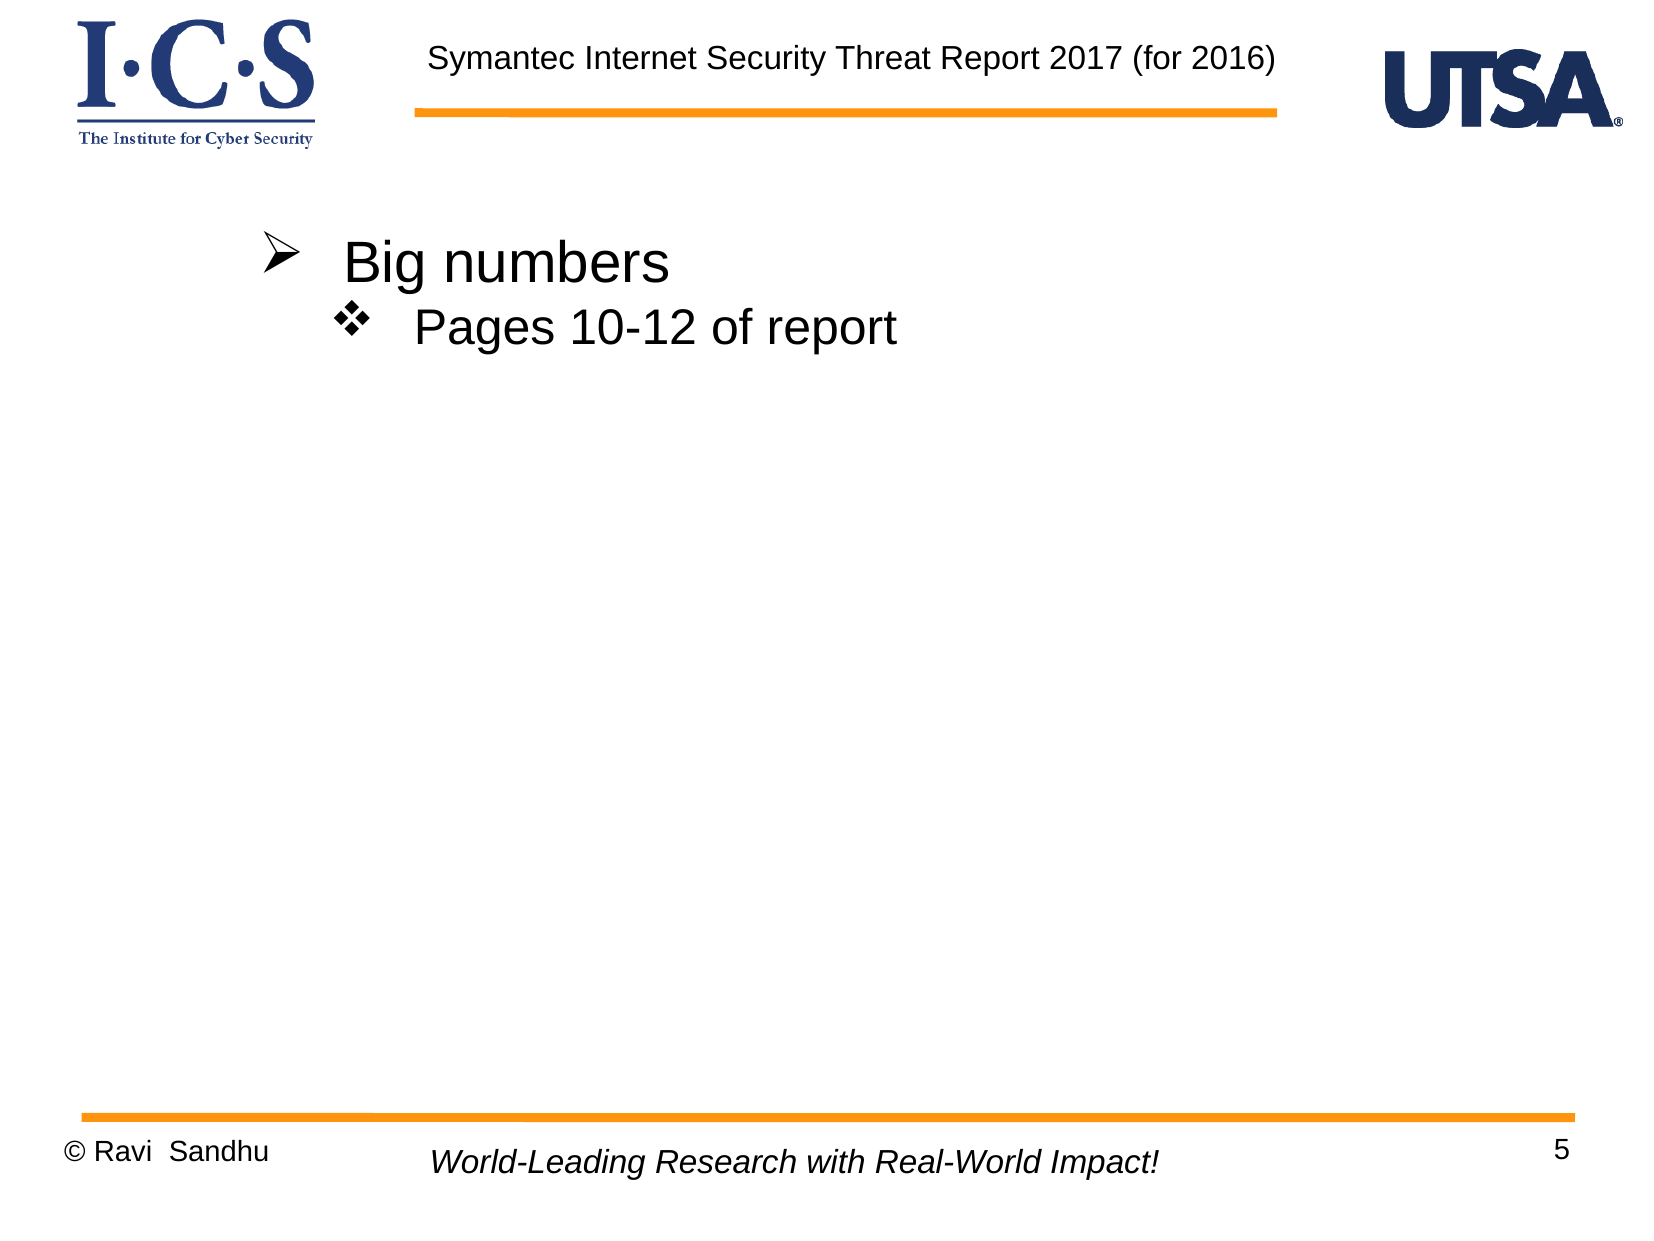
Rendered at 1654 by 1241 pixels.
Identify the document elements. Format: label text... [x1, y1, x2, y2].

text_box 5 [1185, 1129, 1571, 1215]
text_box World-Leading Research with Real-World Impact! [414, 1132, 1176, 1188]
text_box © Ravi Sandhu [64, 1132, 450, 1218]
picture [1385, 49, 1623, 128]
list Big numbers Pages 10-12 of report [240, 223, 1450, 898]
picture [73, 0, 317, 151]
text_box Symantec Internet Security Threat Report 2017 (for 2016) [360, 0, 1326, 113]
